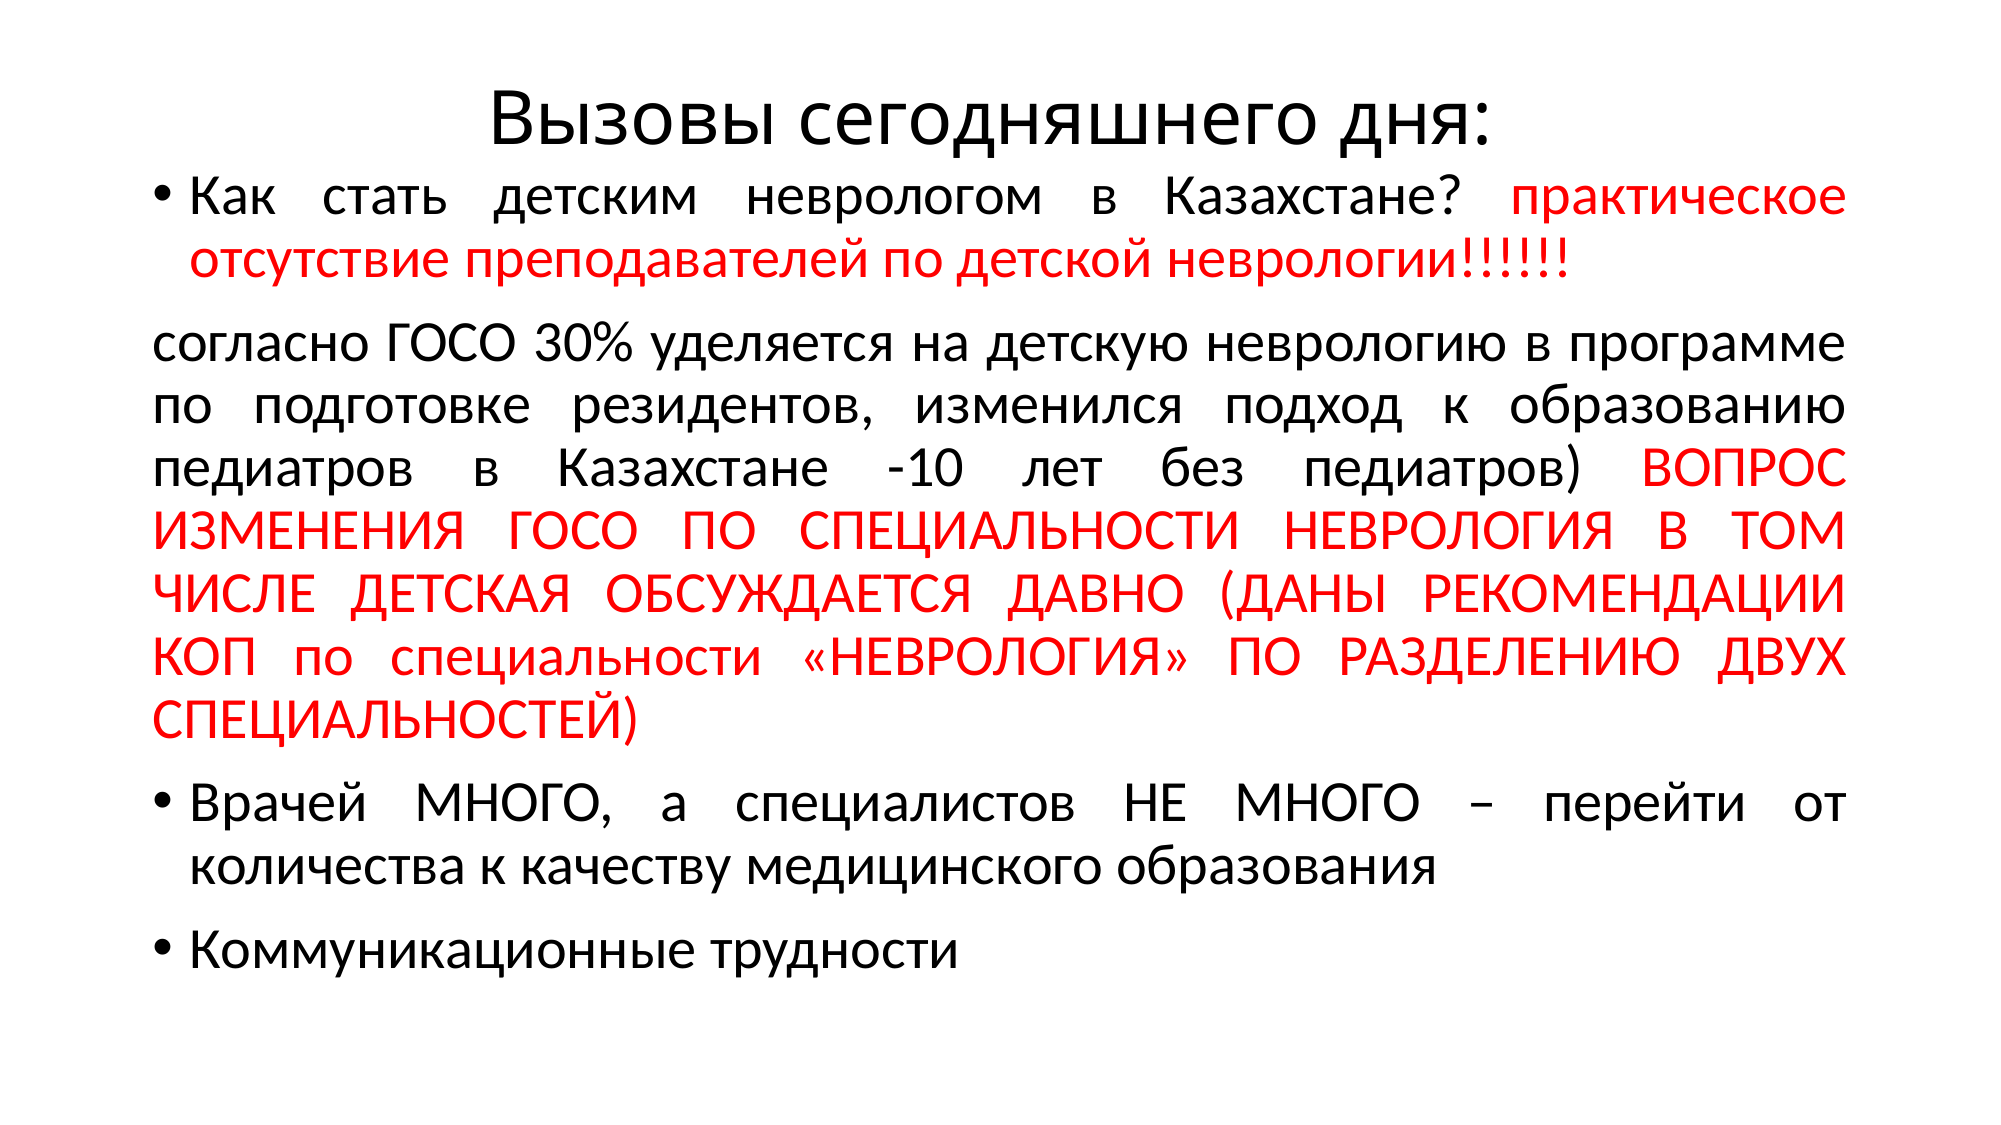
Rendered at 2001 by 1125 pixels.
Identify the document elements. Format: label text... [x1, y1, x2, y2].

title Вызовы сегодняшнего дня: [137, 59, 1863, 156]
list Как стать детским неврологом в Казахстане? практическое отсутствие преподавателей по детской неврологии!!!!!! согласно ГОСО 30% уделяется на детскую неврологию в программе по подготовке резидентов, изменился подход к образованию педиатров в Казахстане -10 лет без педиатров) ВОПРОС ИЗМЕНЕНИЯ ГОСО ПО СПЕЦИАЛЬНОСТИ НЕВРОЛОГИЯ В ТОМ ЧИСЛЕ ДЕТСКАЯ ОБСУЖДАЕТСЯ ДАВНО (ДАНЫ РЕКОМЕНДАЦИИ КОП по специальности «НЕВРОЛОГИЯ» ПО РАЗДЕЛЕНИЮ ДВУХ СПЕЦИАЛЬНОСТЕЙ) Врачей МНОГО, а специалистов НЕ МНОГО – перейти от количества к качеству медицинского образования Коммуникационные трудности [137, 156, 1863, 1061]
